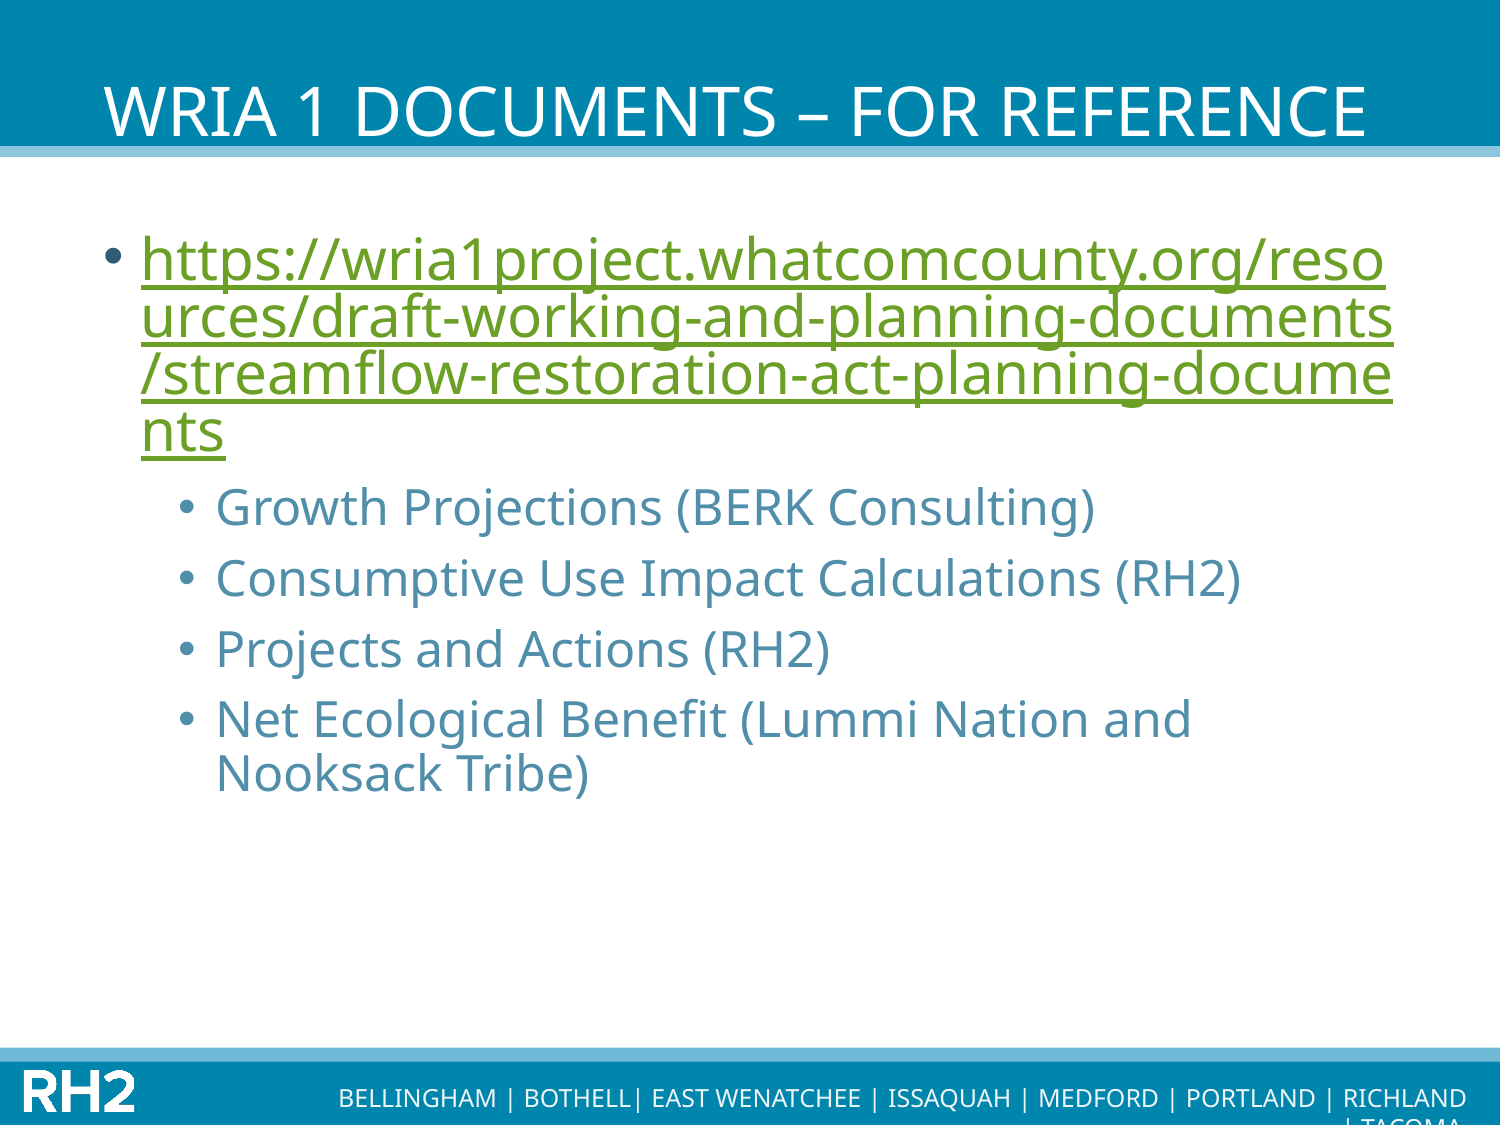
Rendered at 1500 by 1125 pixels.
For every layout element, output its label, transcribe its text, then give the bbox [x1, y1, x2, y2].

list https://wria1project.whatcomcounty.org/resources/draft-working-and-planning-documents/streamflow-restoration-act-planning-documents Growth Projections (BERK Consulting) Consumptive Use Impact Calculations (RH2) Projects and Actions (RH2) Net Ecological Benefit (Lummi Nation and Nooksack Tribe) [103, 223, 1397, 998]
picture [63, 1071, 99, 1111]
picture [24, 1071, 56, 1111]
picture [105, 1071, 134, 1111]
title WRIA 1 Documents – for Reference [103, 15, 1397, 152]
